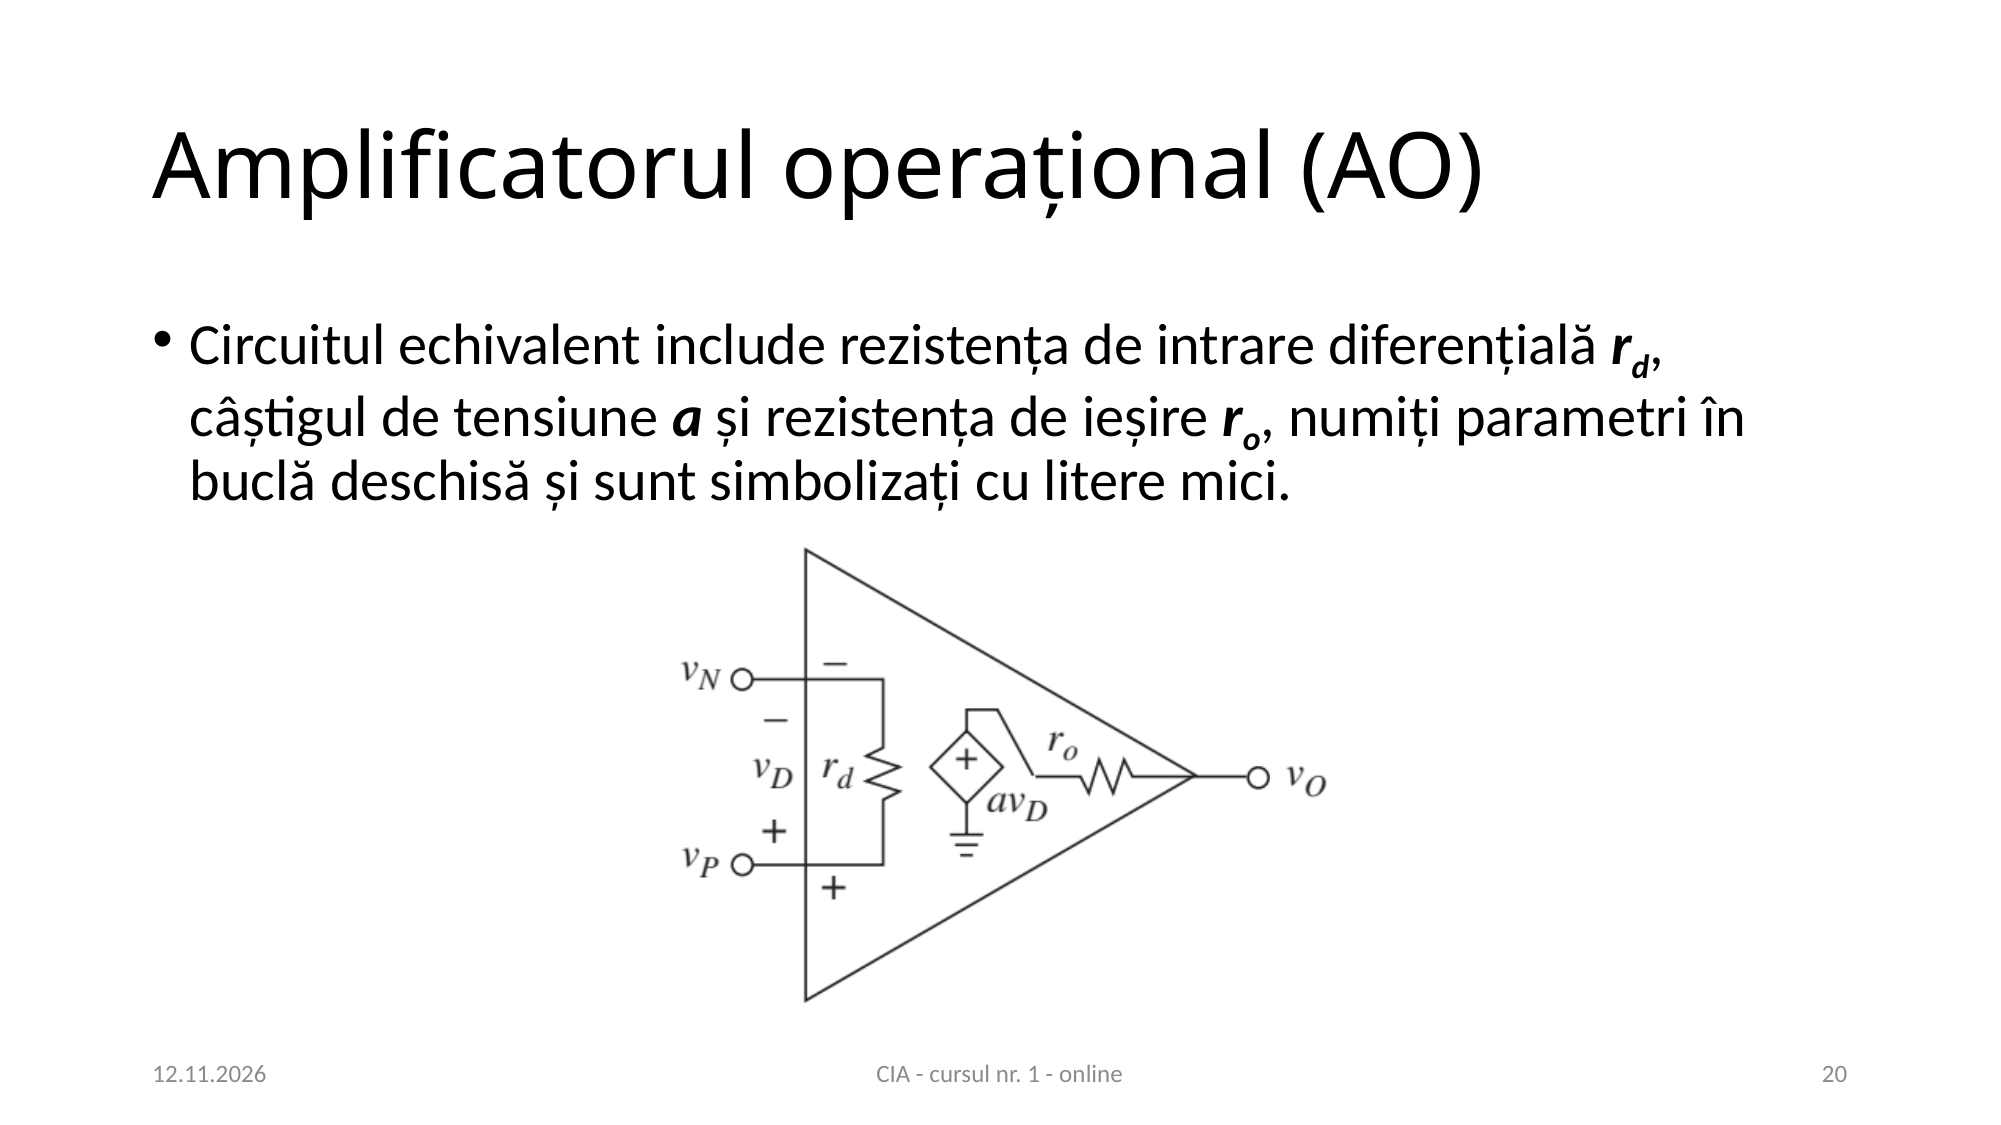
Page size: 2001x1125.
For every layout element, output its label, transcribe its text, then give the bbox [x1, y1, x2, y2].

footer CIA - cursul nr. 1 - online [662, 1042, 1338, 1103]
title Amplificatorul operațional (AO) [137, 59, 1863, 278]
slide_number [137, 1042, 588, 1103]
picture [666, 538, 1333, 1014]
list Circuitul echivalent include rezistența de intrare diferențială rd, câștigul de tensiune a și rezistența de ieșire ro, numiți parametri în buclă deschisă și sunt simbolizați cu litere mici. [137, 299, 1863, 1014]
slide_number 20 [1412, 1042, 1863, 1103]
